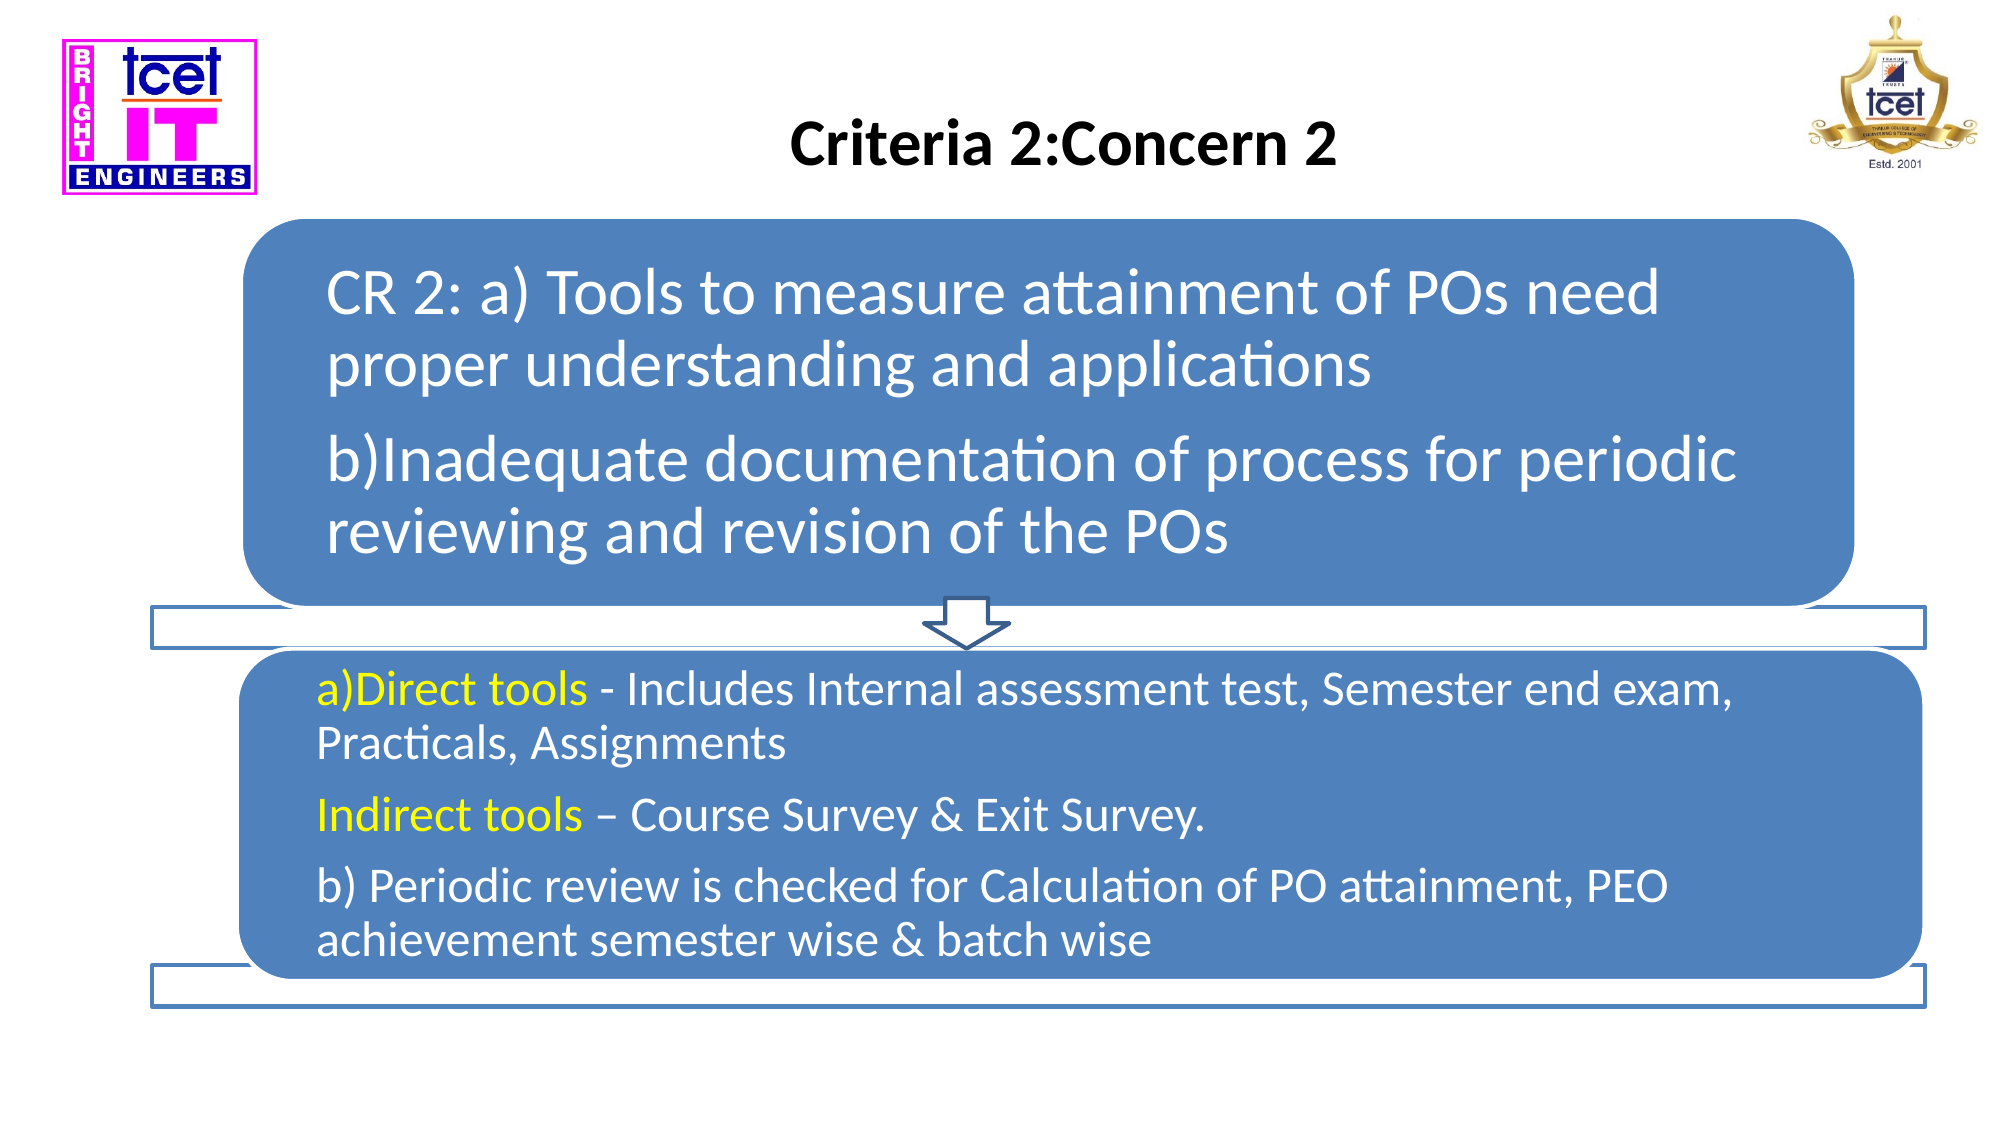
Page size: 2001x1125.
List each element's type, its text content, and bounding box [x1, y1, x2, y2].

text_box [152, 216, 1926, 1031]
picture [1803, 9, 1986, 176]
text_box Criteria 2:Concern 2 [775, 91, 1355, 187]
picture [62, 39, 257, 195]
